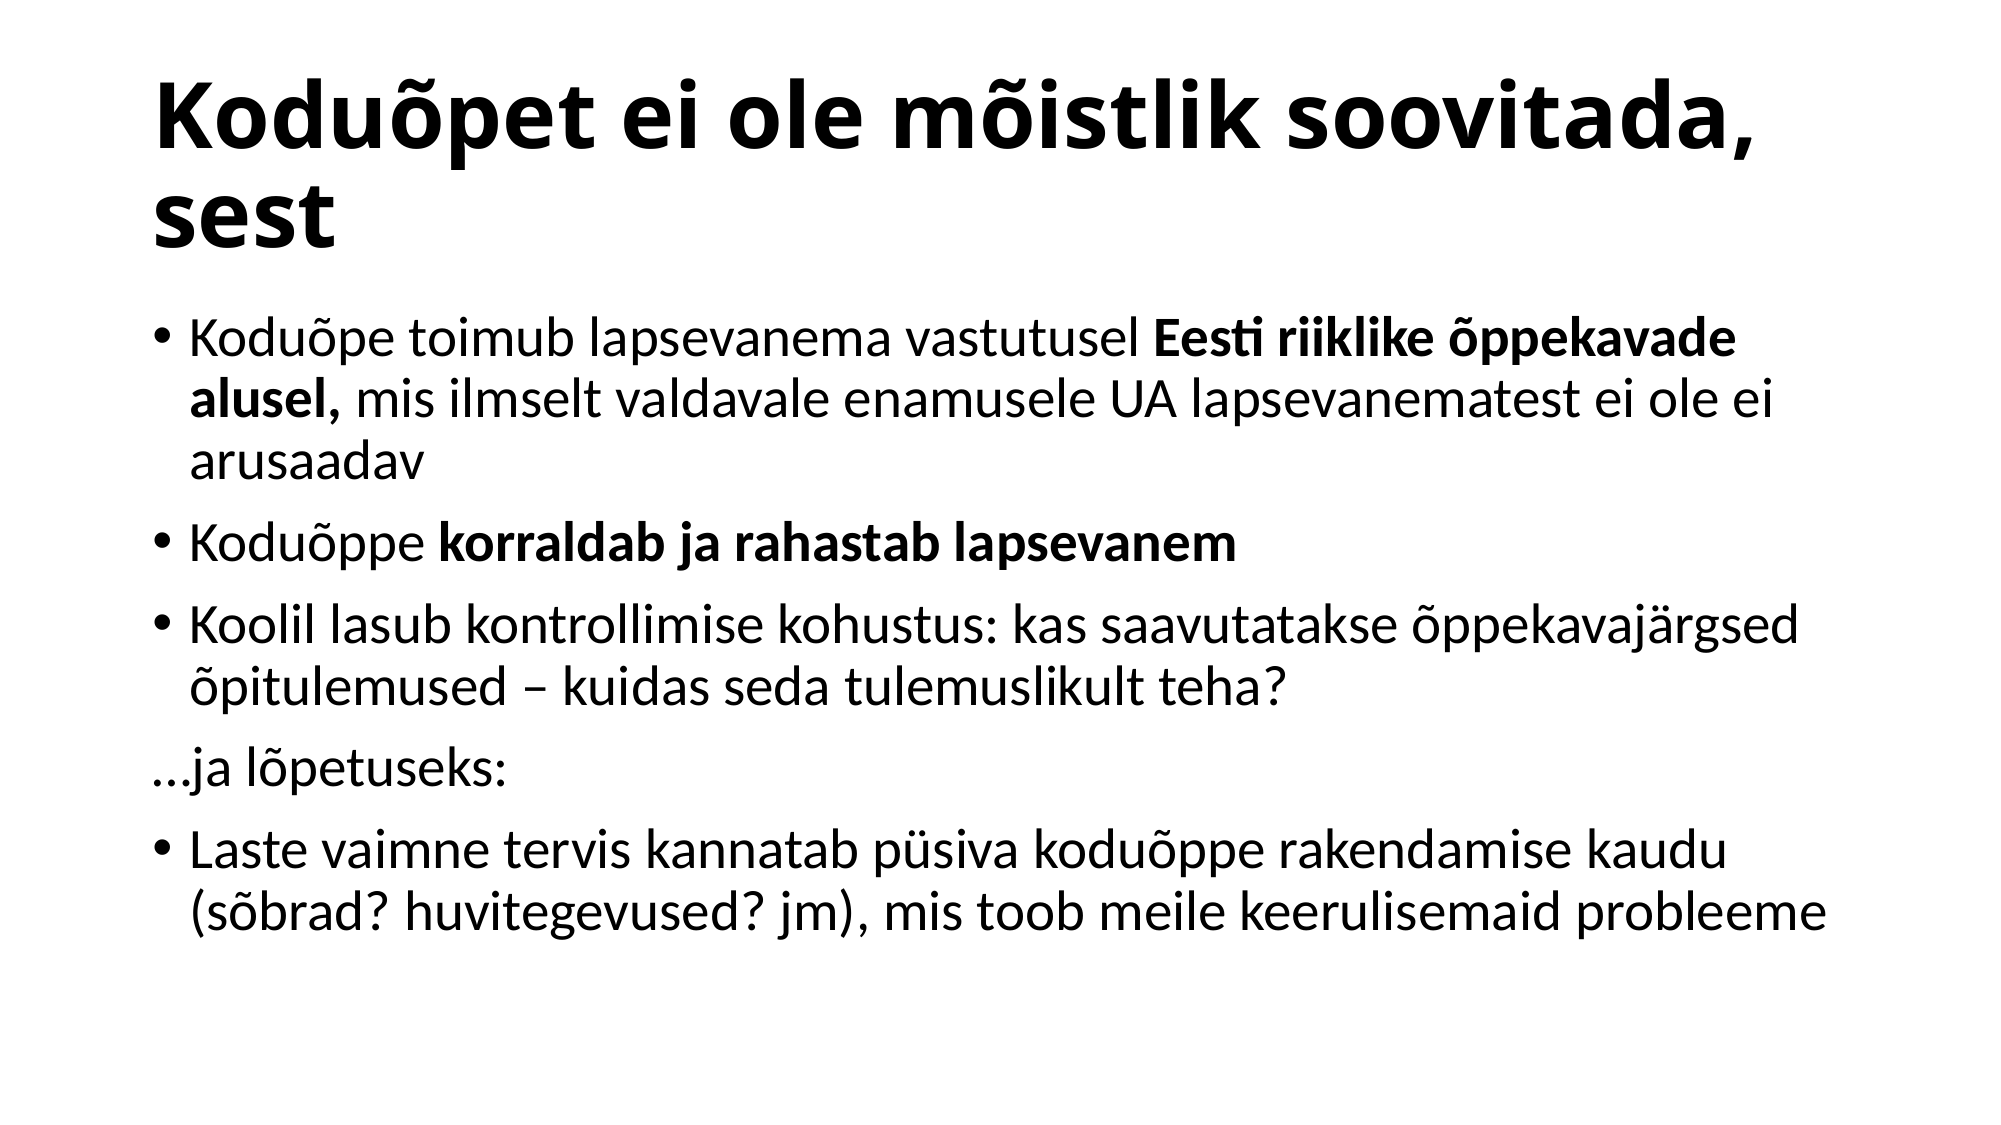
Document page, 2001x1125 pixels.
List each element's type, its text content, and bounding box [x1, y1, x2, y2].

list Koduõpe toimub lapsevanema vastutusel Eesti riiklike õppekavade alusel, mis ilmselt valdavale enamusele UA lapsevanematest ei ole ei arusaadav Koduõppe korraldab ja rahastab lapsevanem Koolil lasub kontrollimise kohustus: kas saavutatakse õppekavajärgsed õpitulemused – kuidas seda tulemuslikult teha? …ja lõpetuseks: Laste vaimne tervis kannatab püsiva koduõppe rakendamise kaudu (sõbrad? huvitegevused? jm), mis toob meile keerulisemaid probleeme [137, 299, 1863, 1014]
title Koduõpet ei ole mõistlik soovitada, sest [137, 59, 1863, 278]
